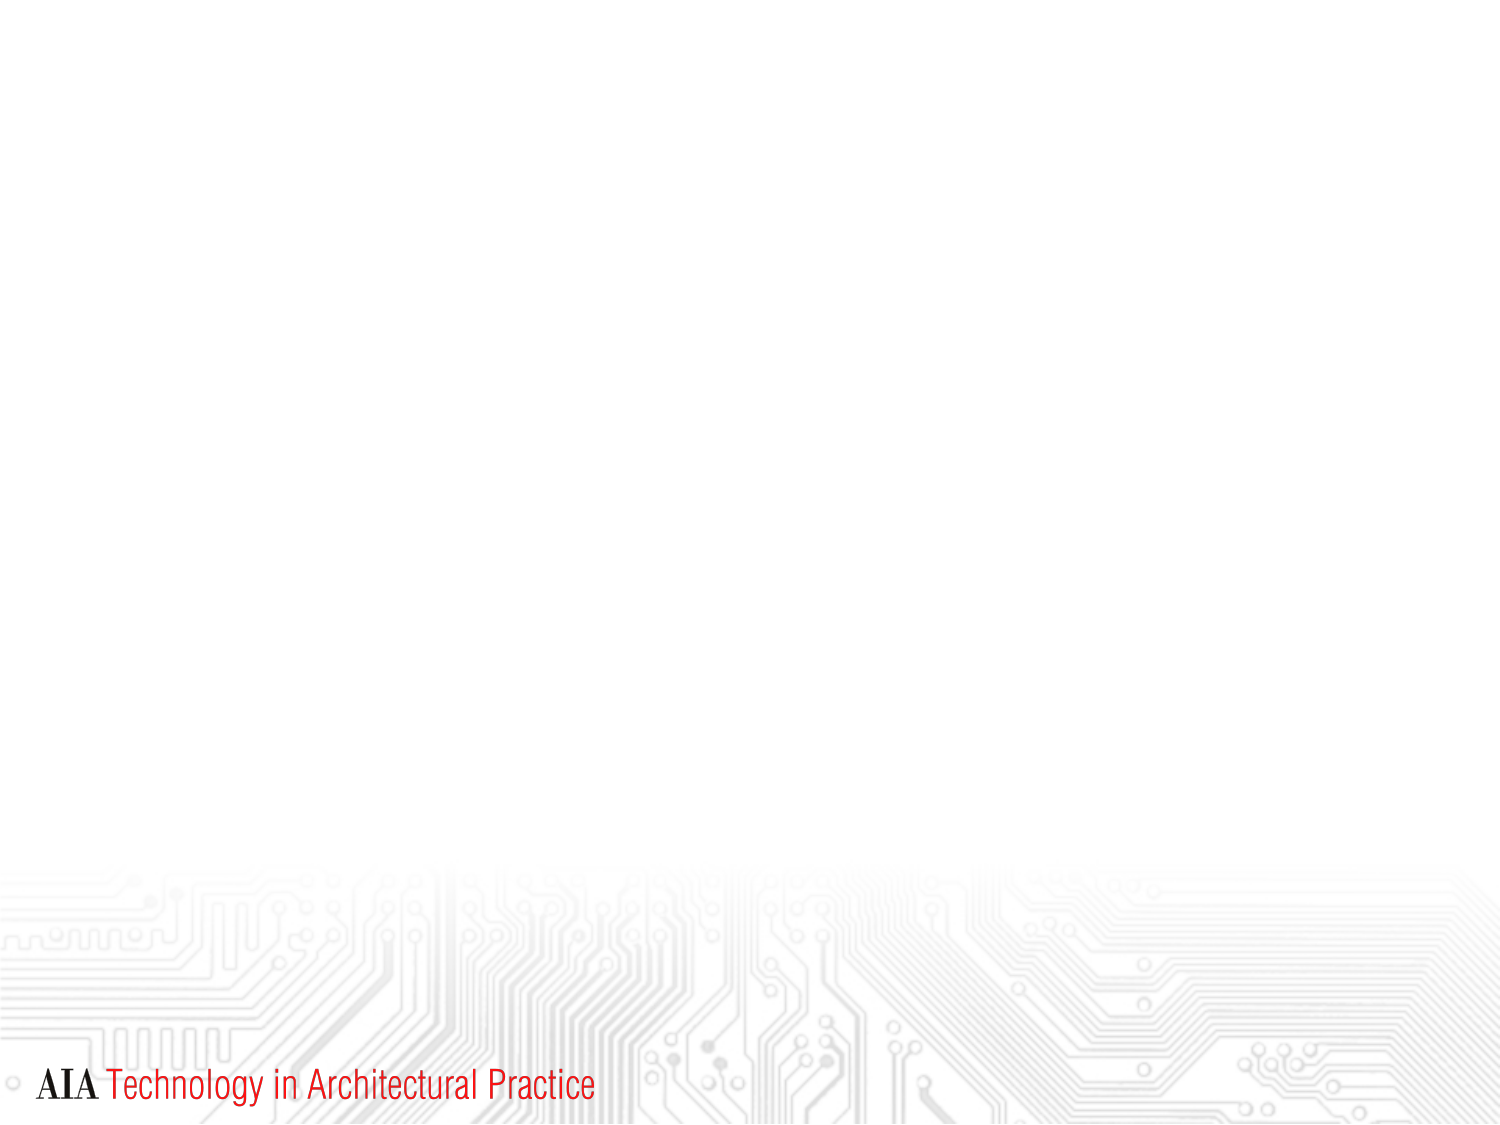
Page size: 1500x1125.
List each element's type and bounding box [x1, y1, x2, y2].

picture [31, 1059, 607, 1108]
